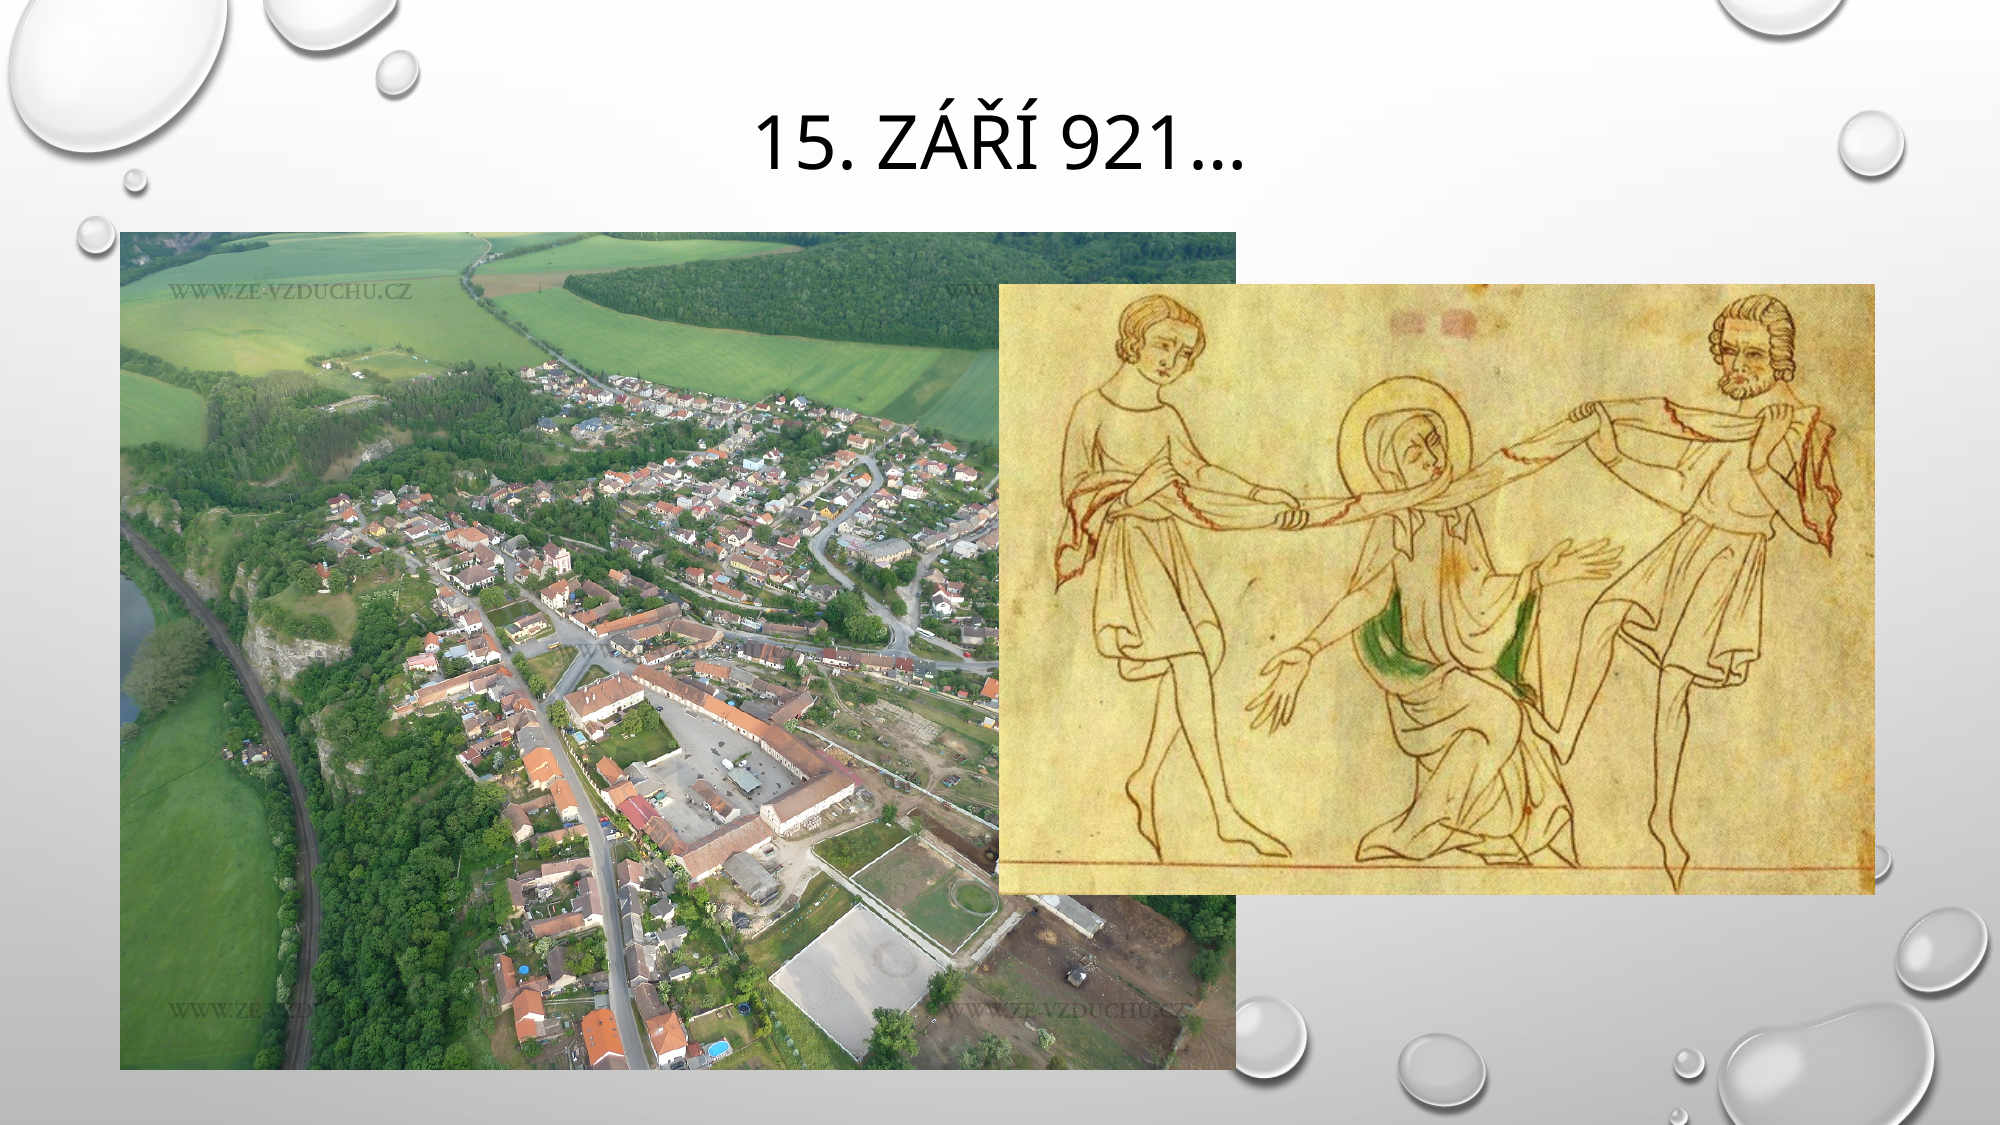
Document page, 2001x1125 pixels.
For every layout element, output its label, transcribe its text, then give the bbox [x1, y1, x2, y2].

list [119, 232, 1237, 1070]
picture [0, 0, 2000, 1125]
title 15. Září 921… [149, 0, 1851, 283]
